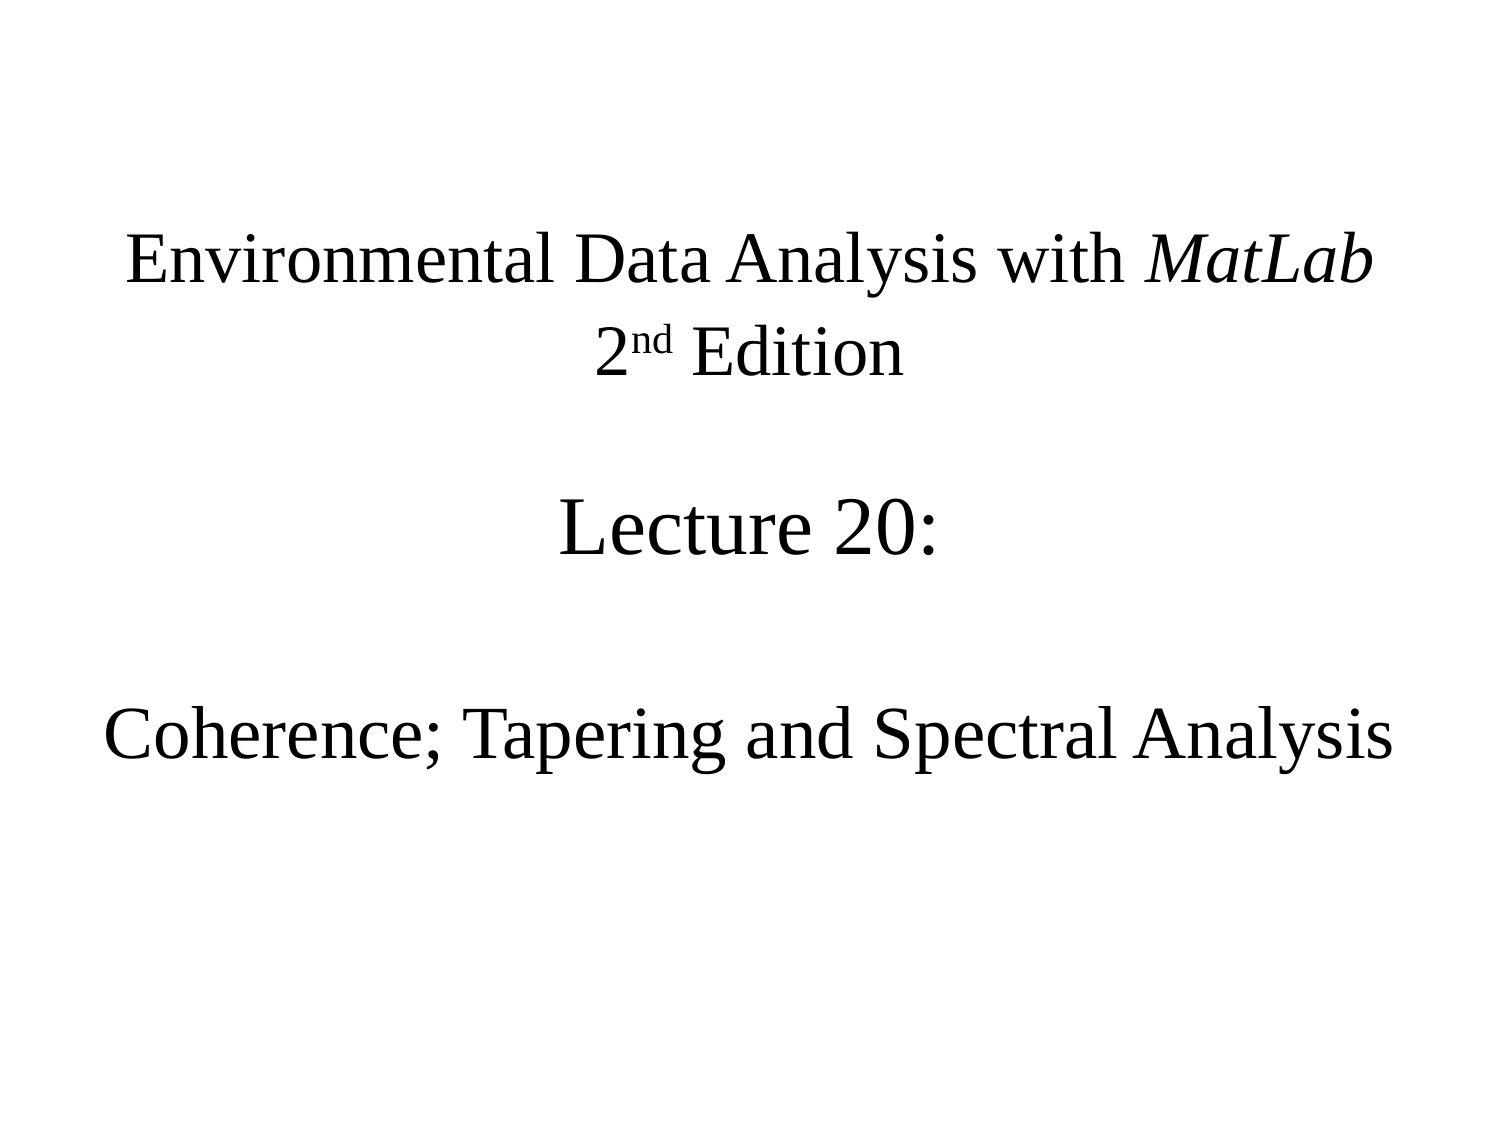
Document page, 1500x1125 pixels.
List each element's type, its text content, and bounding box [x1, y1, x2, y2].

list Environmental Data Analysis with MatLab 2nd Edition [0, 212, 1500, 400]
text_box Lecture 20: Coherence; Tapering and Spectral Analysis [0, 474, 1500, 950]
